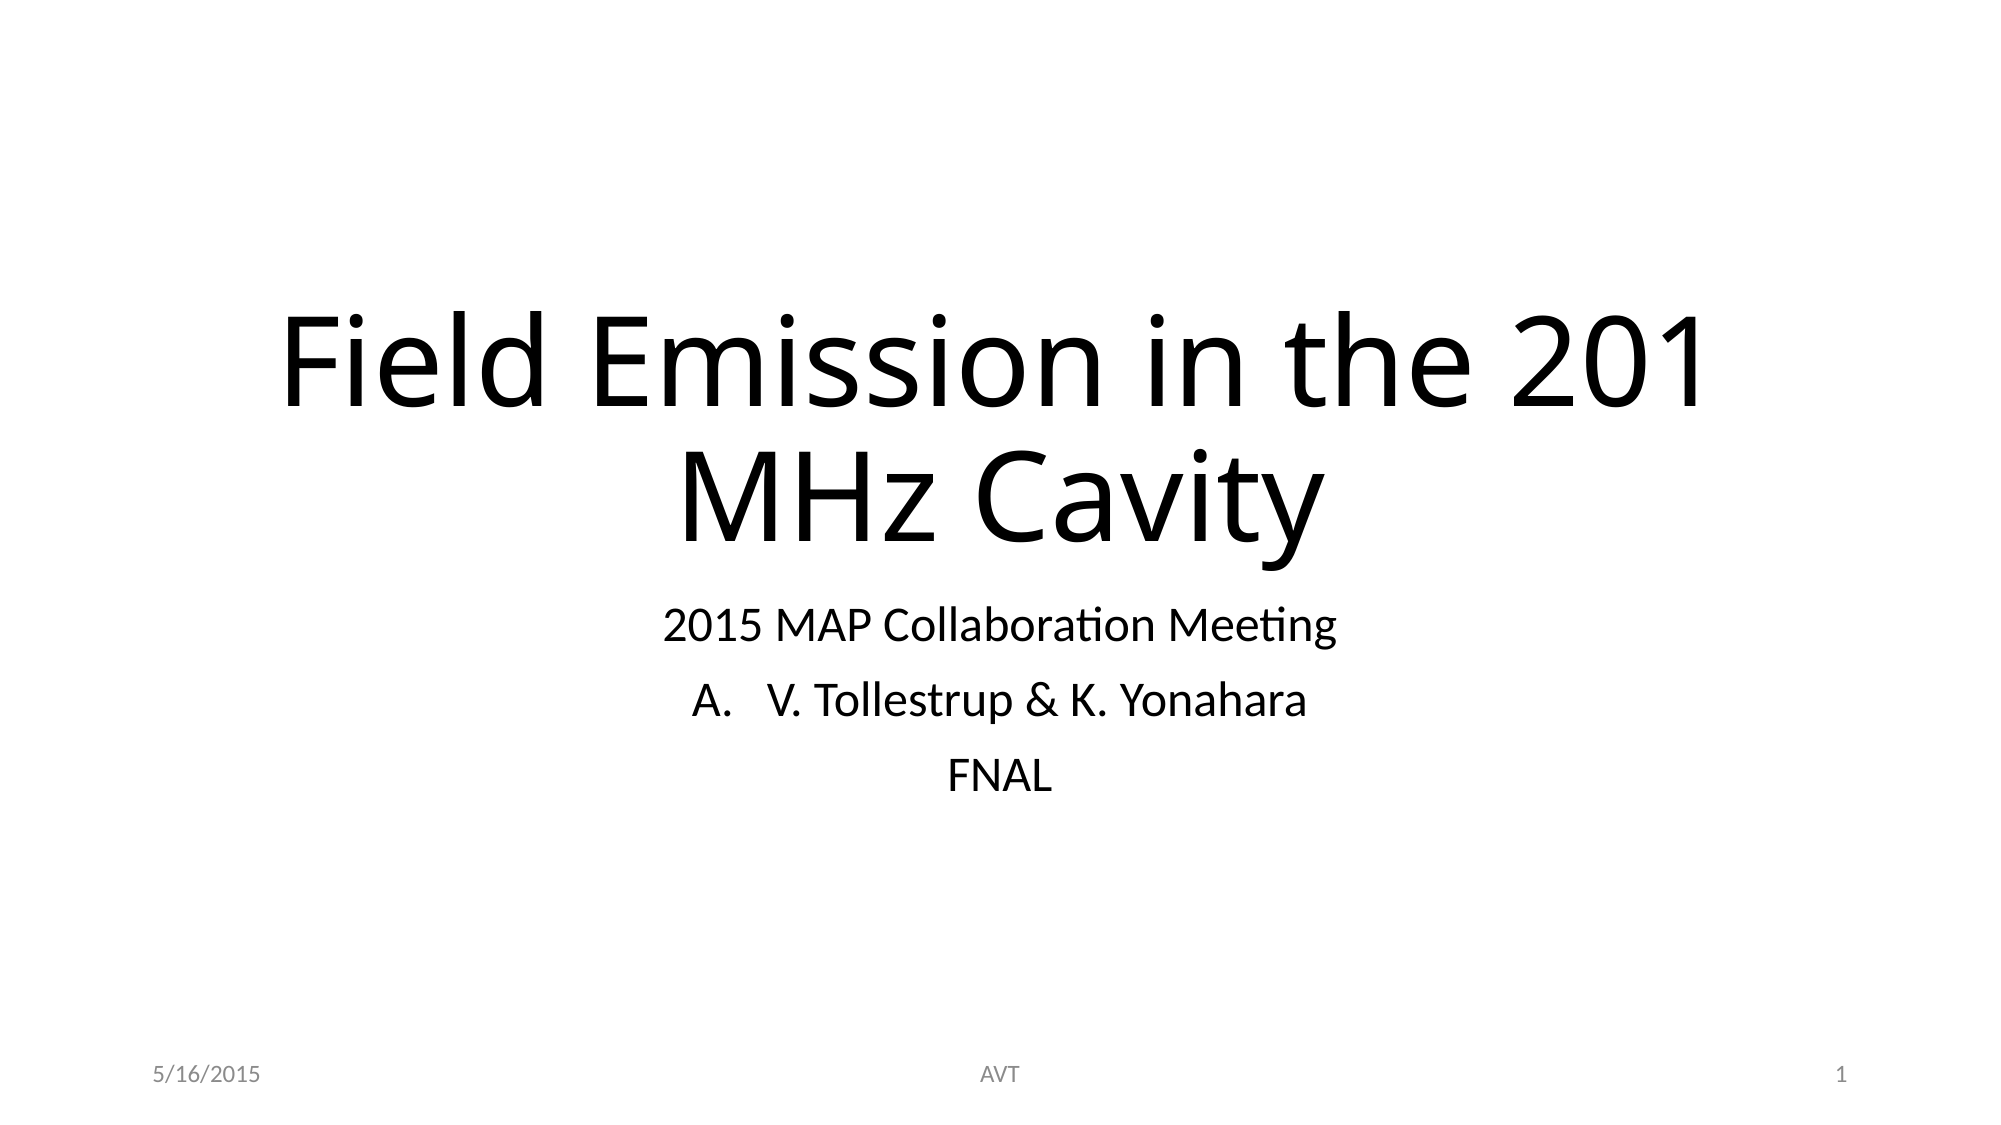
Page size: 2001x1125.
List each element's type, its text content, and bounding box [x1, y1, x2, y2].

title Field Emission in the 201 MHz Cavity [249, 184, 1750, 576]
footer AVT [662, 1042, 1338, 1103]
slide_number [137, 1042, 588, 1103]
subtitle 2015 MAP Collaboration Meeting V. Tollestrup & K. Yonahara FNAL [249, 590, 1750, 863]
slide_number 1 [1412, 1042, 1863, 1103]
